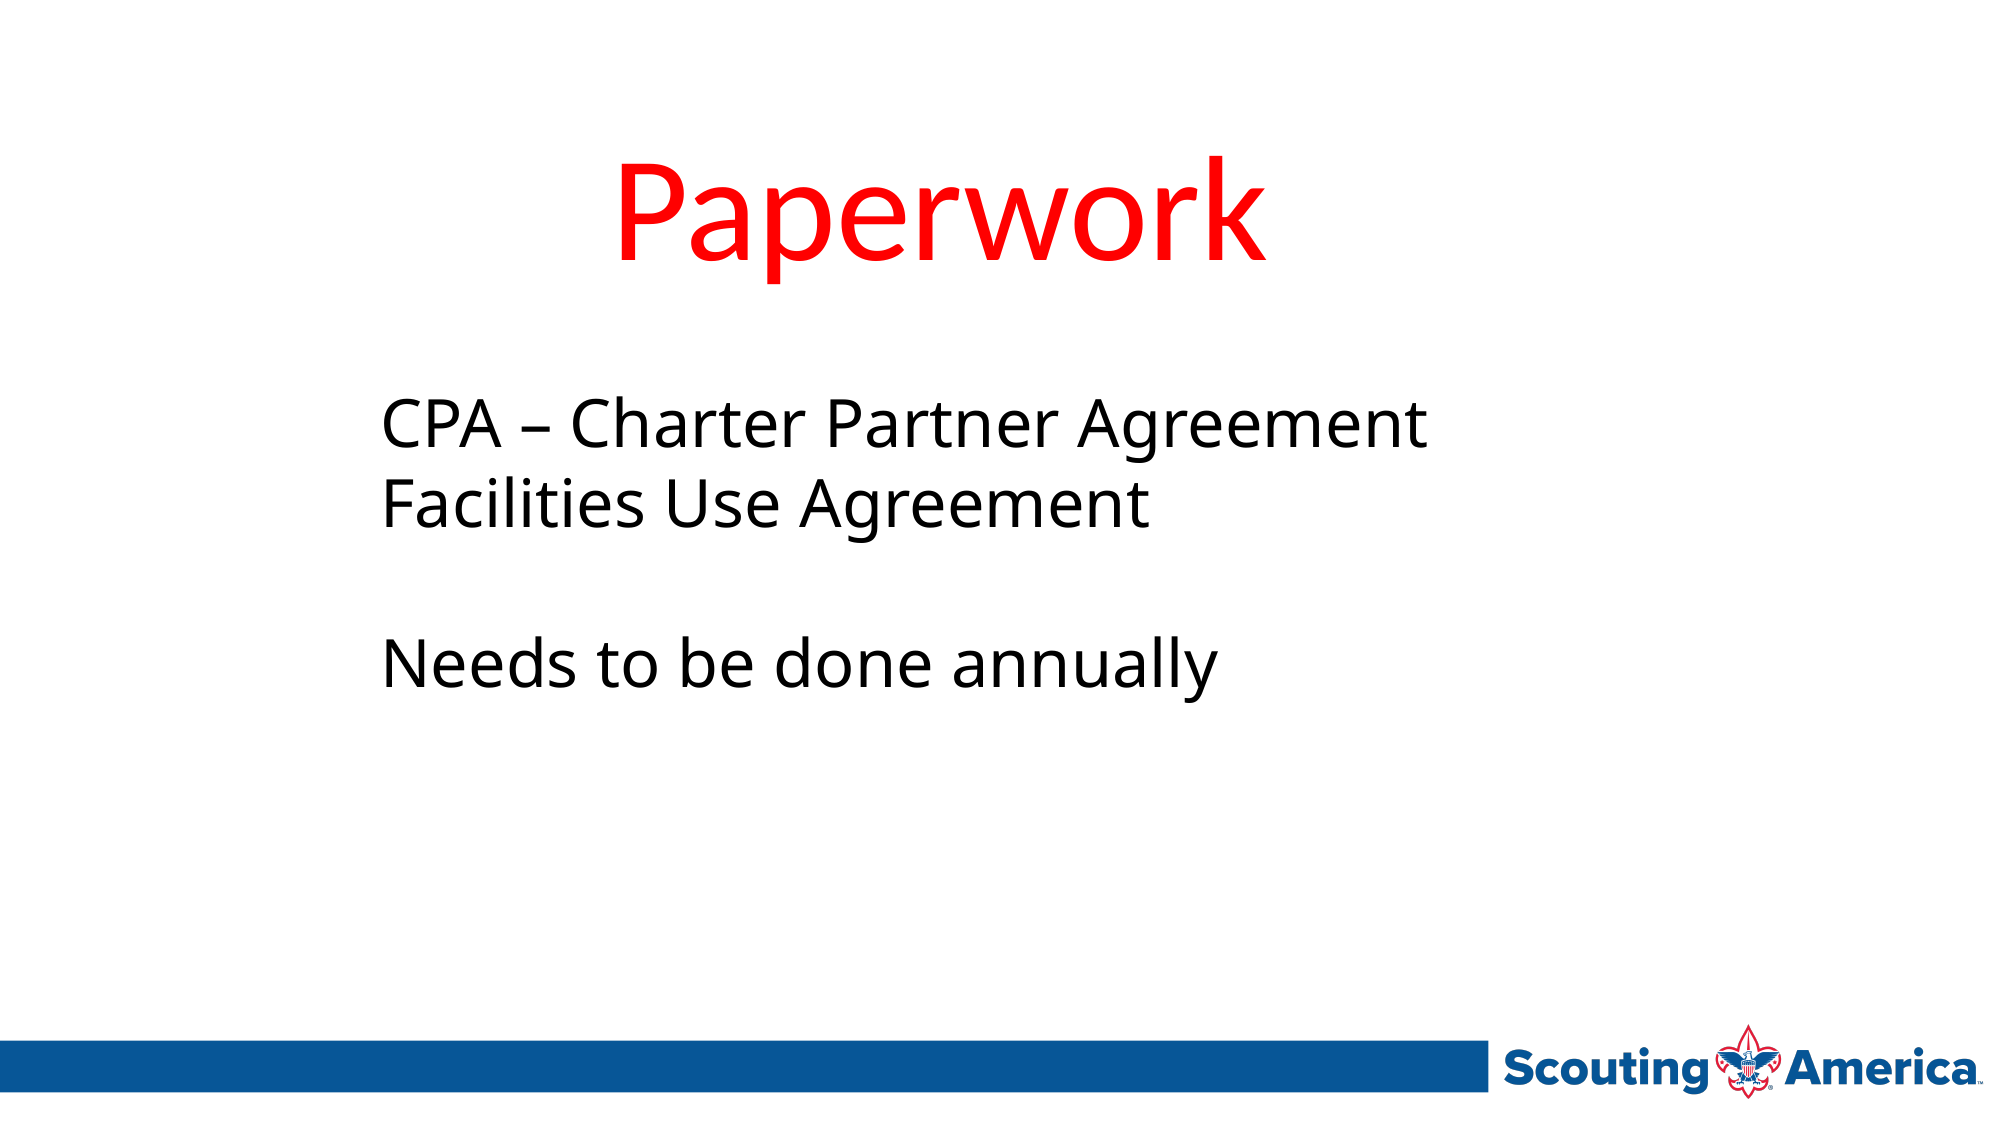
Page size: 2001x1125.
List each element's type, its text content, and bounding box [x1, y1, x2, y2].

text_box Paperwork [256, 103, 1645, 298]
picture [1504, 1024, 1984, 1099]
text_box CPA – Charter Partner Agreement Facilities Use Agreement Needs to be done annually [365, 373, 1742, 708]
